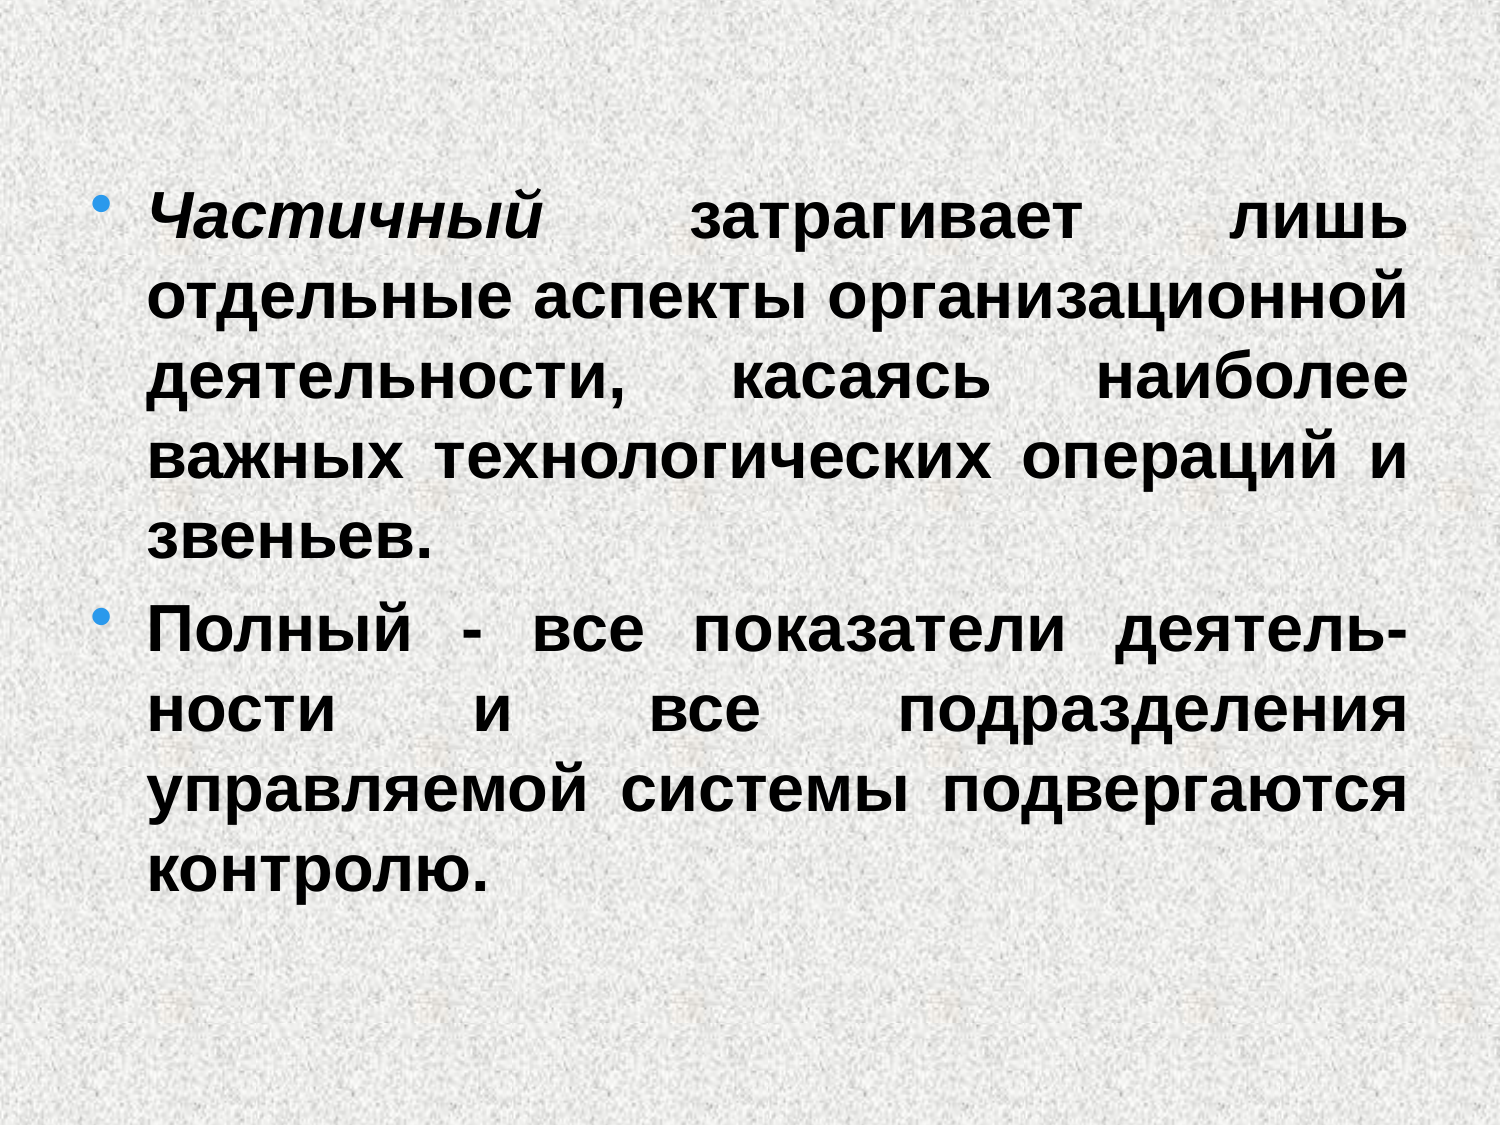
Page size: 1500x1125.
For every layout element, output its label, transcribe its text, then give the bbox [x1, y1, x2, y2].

picture [0, 0, 1500, 1125]
list Частичный затрагивает лишь отдельные аспекты организационной деятельности, касаясь наиболее важных технологических операций и звеньев. Полный - все показатели деятель-ности и все подразделения управляемой системы подвергаются контролю. [74, 163, 1426, 1006]
